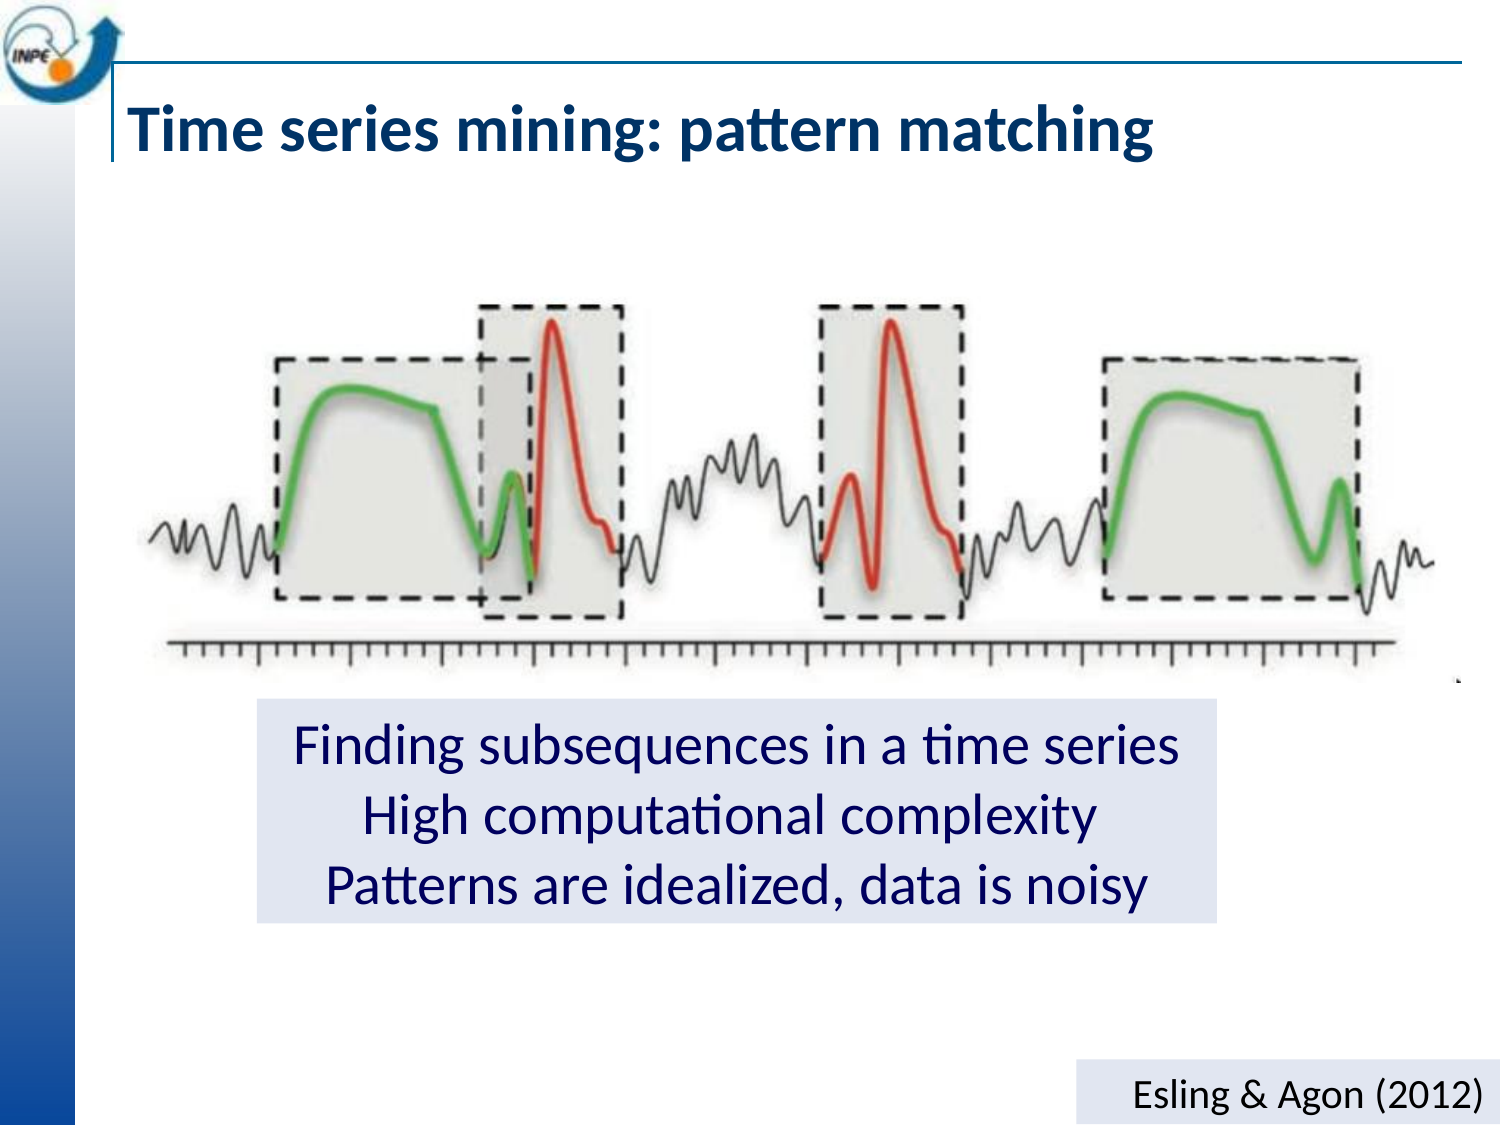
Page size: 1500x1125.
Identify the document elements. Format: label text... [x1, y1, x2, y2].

text_box Finding subsequences in a time series High computational complexity Patterns are idealized, data is noisy [256, 698, 1217, 924]
title Time series mining: pattern matching [112, 62, 1450, 188]
picture [121, 250, 1461, 684]
picture [0, 0, 125, 105]
text_box Esling & Agon (2012) [1076, 1059, 1500, 1125]
